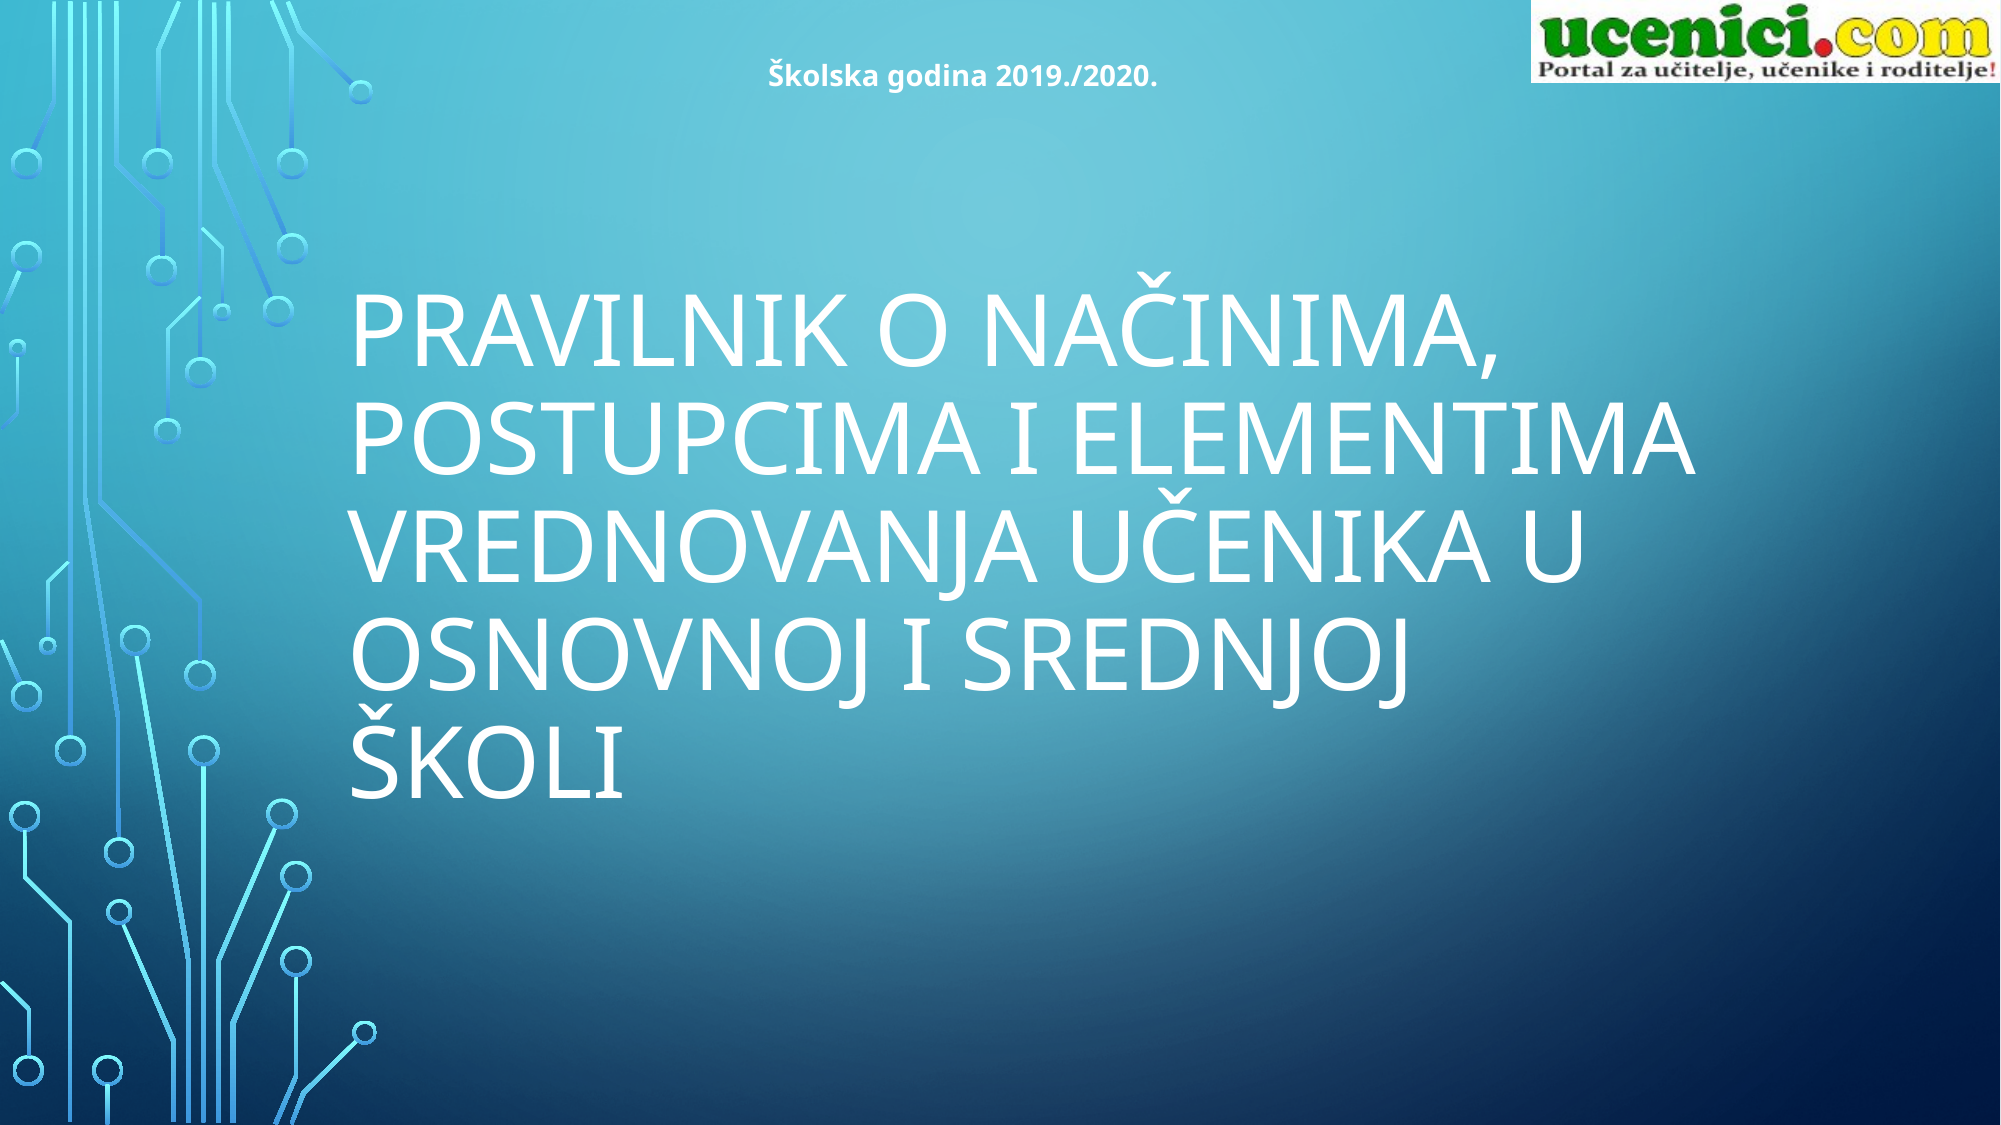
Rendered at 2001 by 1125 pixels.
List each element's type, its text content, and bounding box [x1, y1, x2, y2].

title Pravilnik o načinima, postupcima i elementima vrednovanja učenika u osnovnoj i srednjoj školi [332, 125, 1729, 828]
picture [1530, 0, 2000, 83]
text_box Školska godina 2019./2020. [400, 49, 1526, 200]
